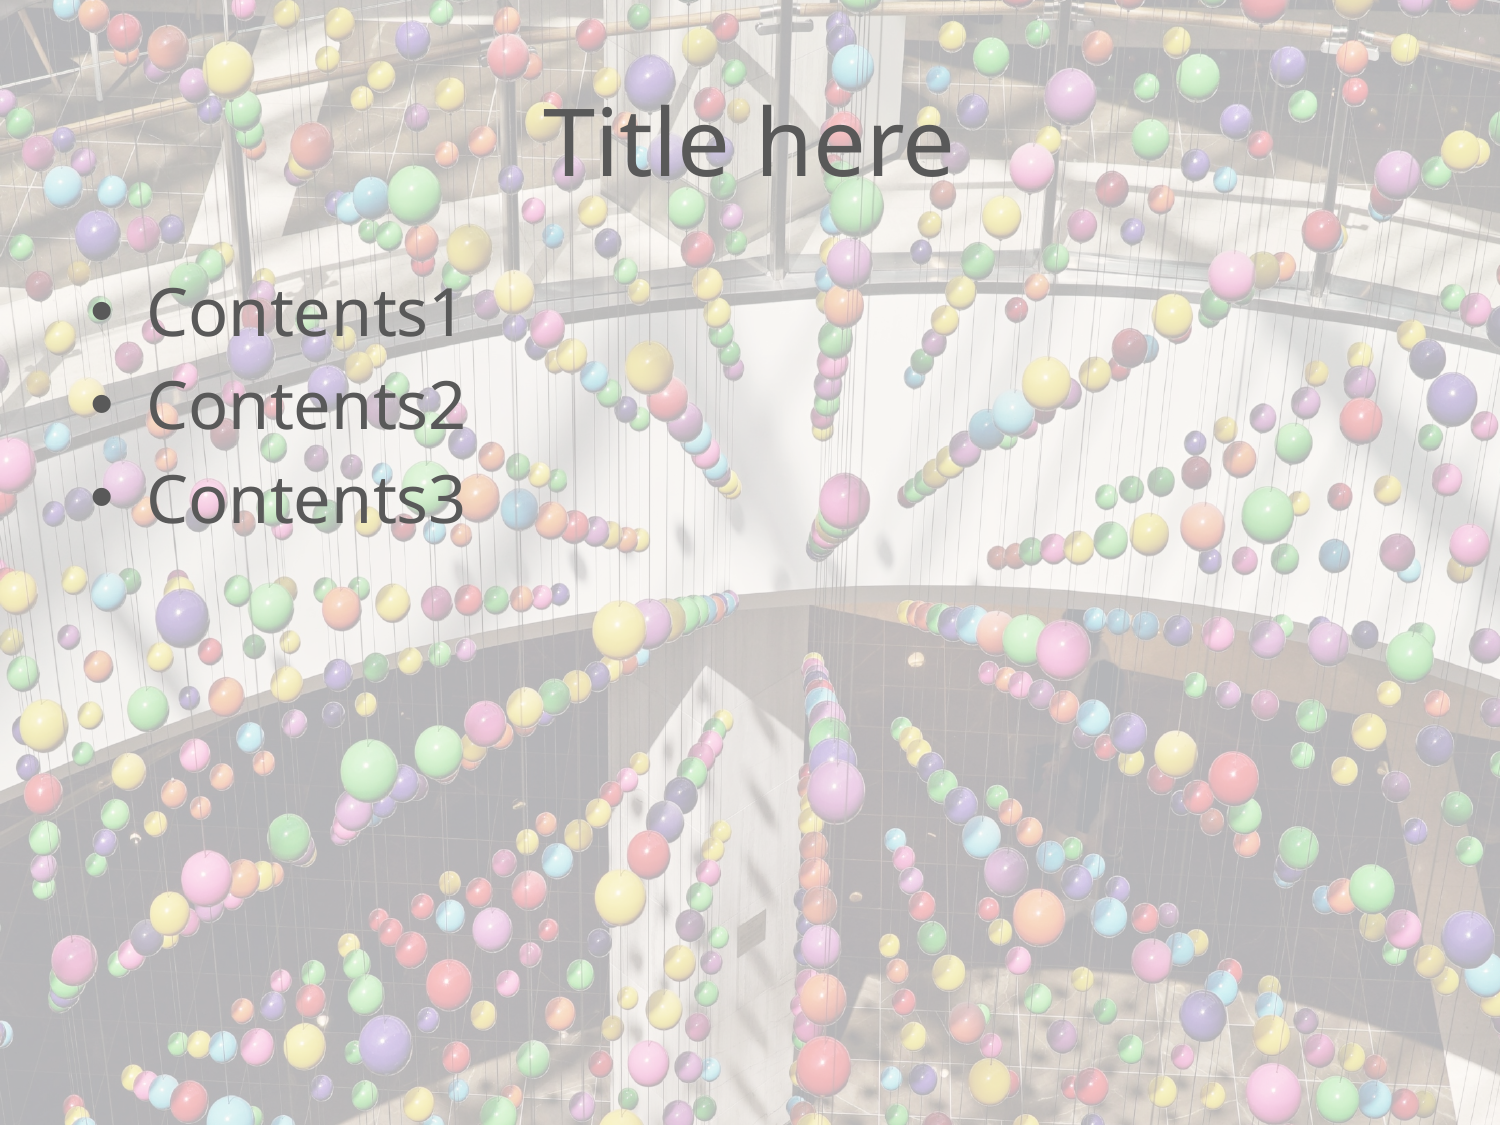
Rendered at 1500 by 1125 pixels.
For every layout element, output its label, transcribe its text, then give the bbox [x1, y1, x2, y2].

title Title here [75, 45, 1425, 233]
text_box [0, 0, 1500, 1125]
list Contents1 Contents2 Contents3 [75, 262, 1425, 1005]
